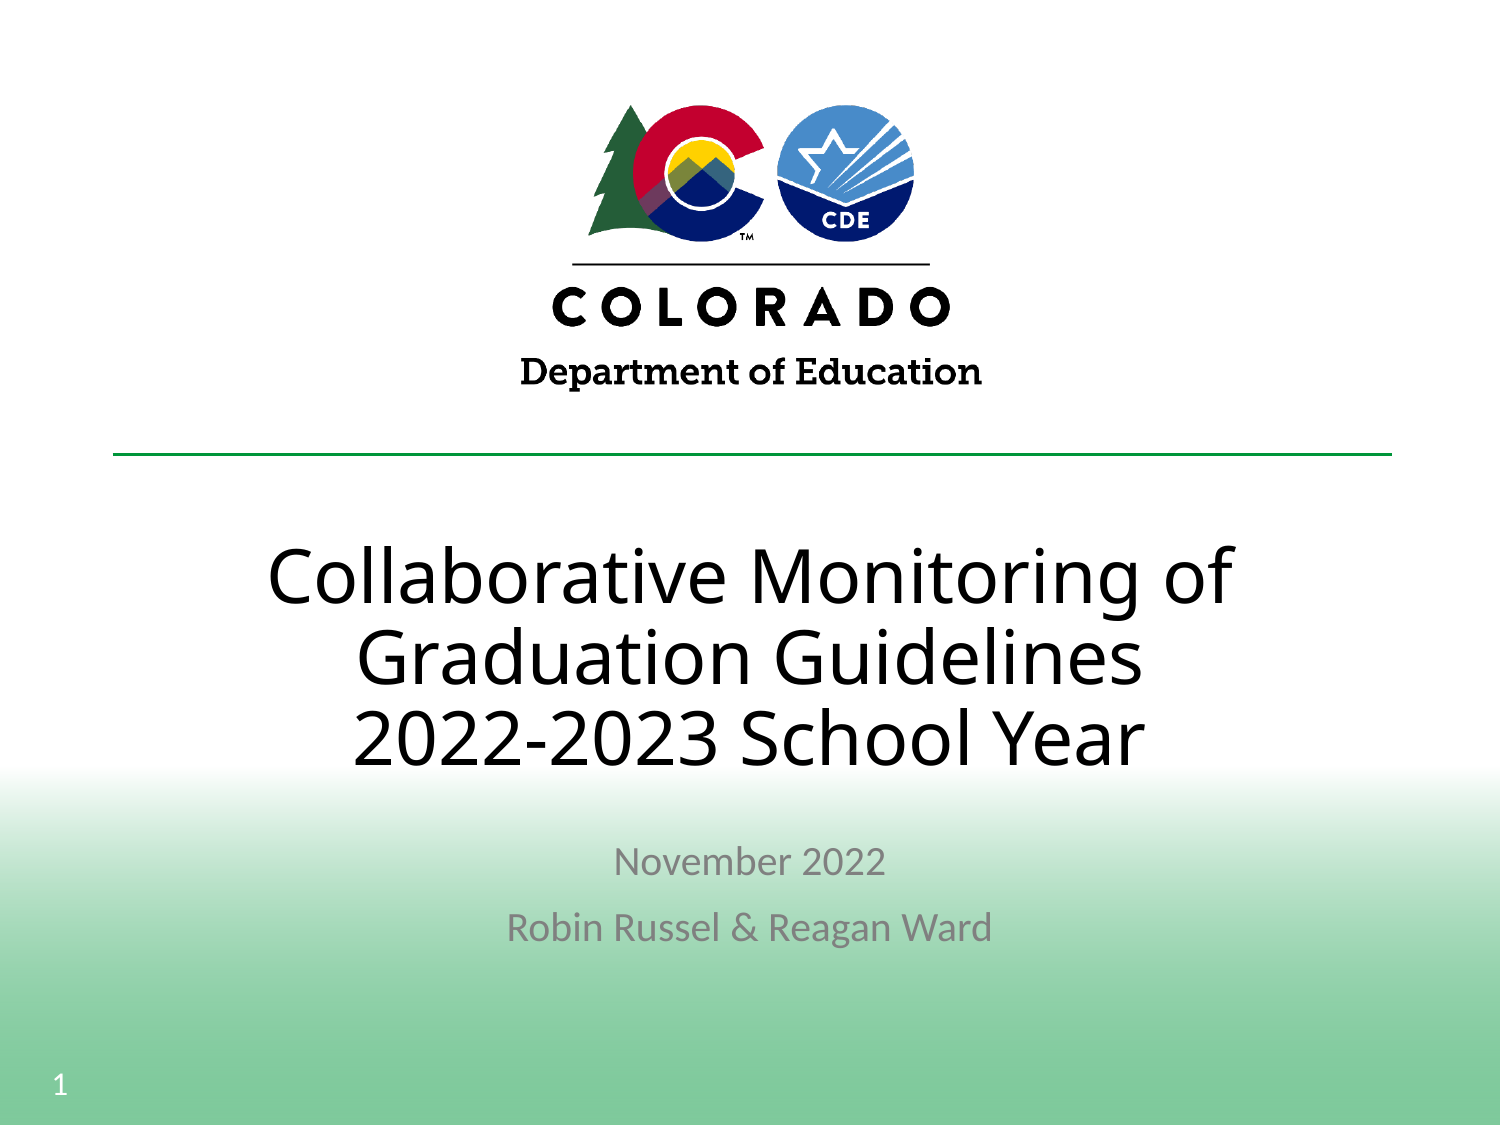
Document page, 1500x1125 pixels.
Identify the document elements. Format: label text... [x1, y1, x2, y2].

subtitle November 2022 Robin Russel & Reagan Ward [112, 832, 1388, 1008]
slide_number 1 [36, 1054, 375, 1115]
picture [519, 103, 983, 393]
title Collaborative Monitoring of Graduation Guidelines 2022-2023 School Year [112, 530, 1388, 809]
